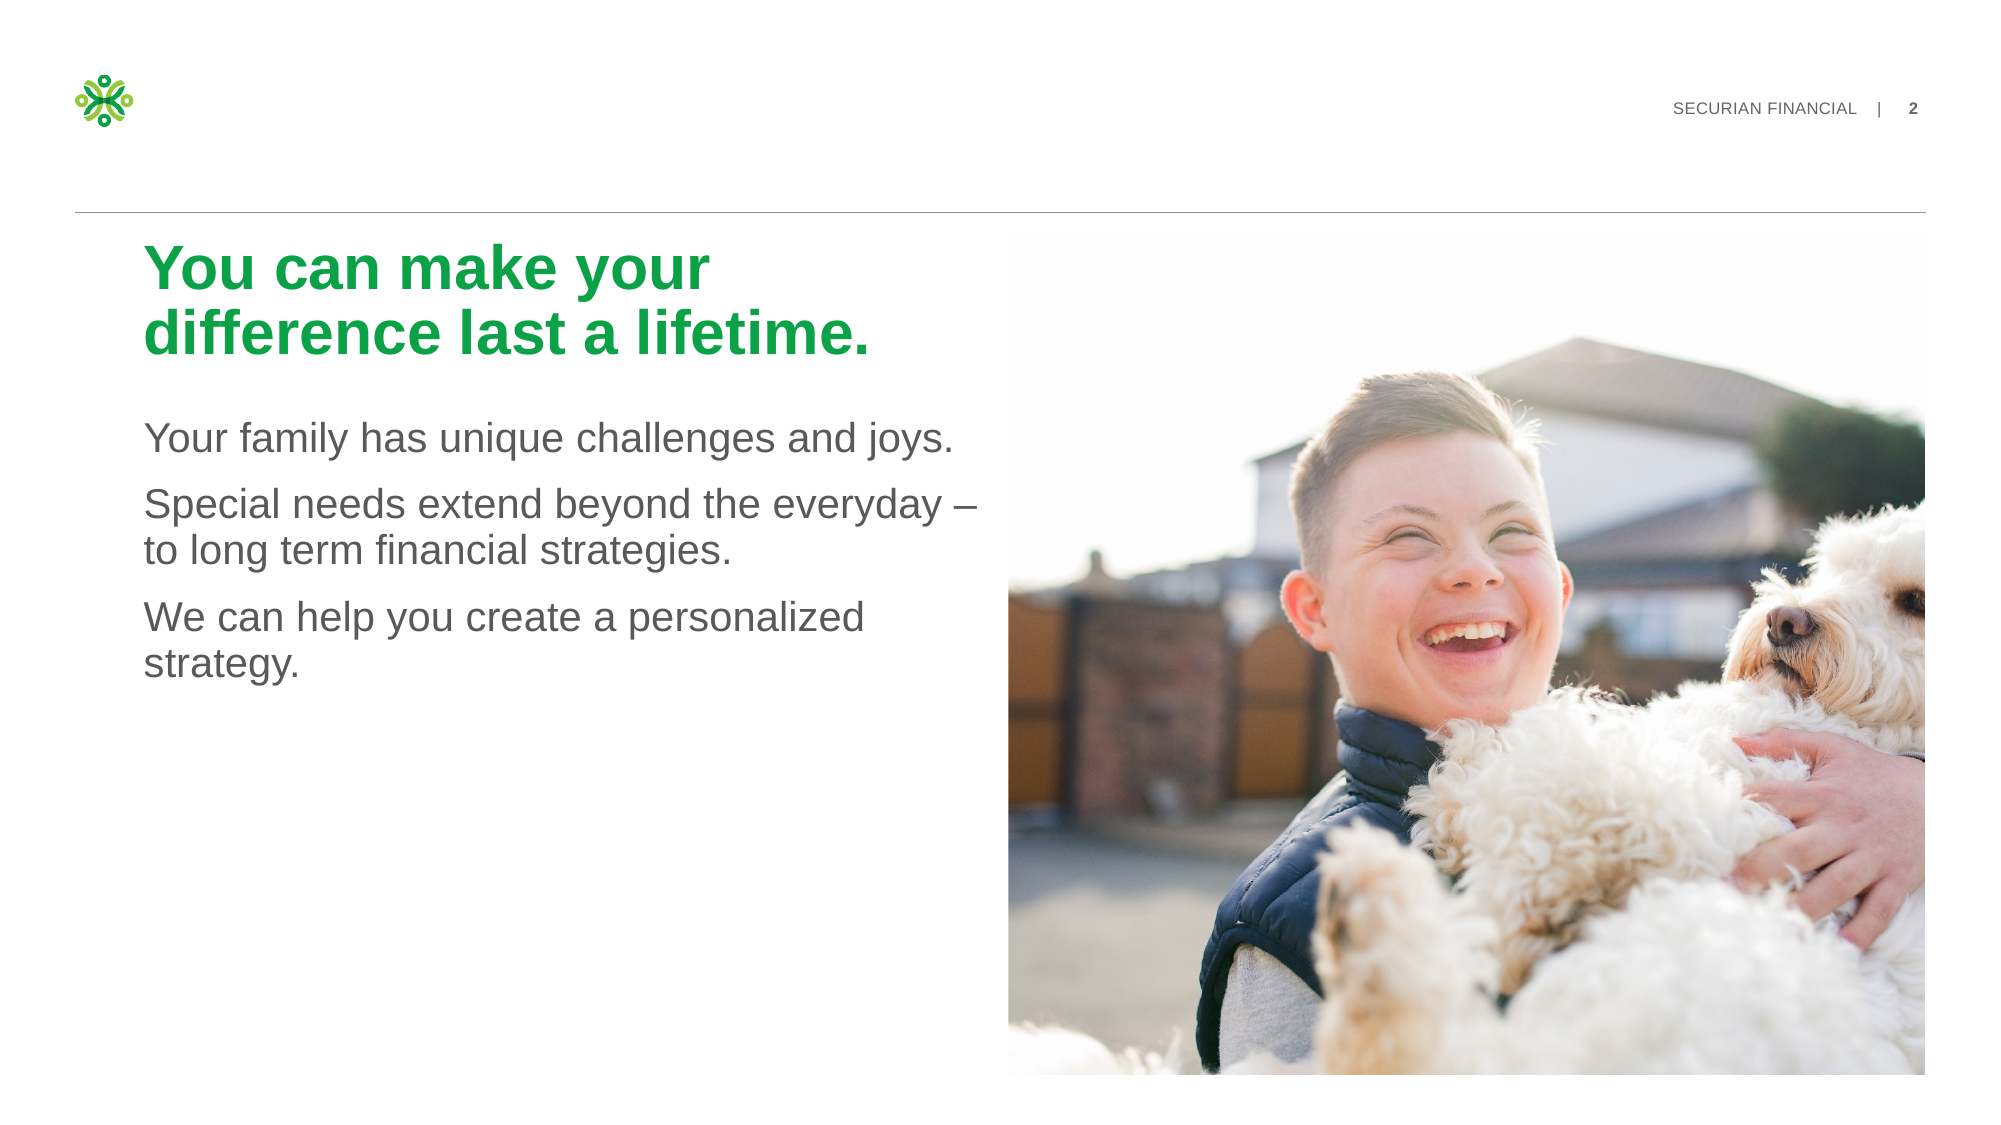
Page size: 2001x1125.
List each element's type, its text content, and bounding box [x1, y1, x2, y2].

picture [1008, 237, 1925, 1075]
picture [75, 75, 138, 130]
title You can make your difference last a lifetime. [143, 237, 982, 395]
list Your family has unique challenges and joys. Special needs extend beyond the everyday – to long term financial strategies. We can help you create a personalized strategy. [143, 414, 982, 862]
